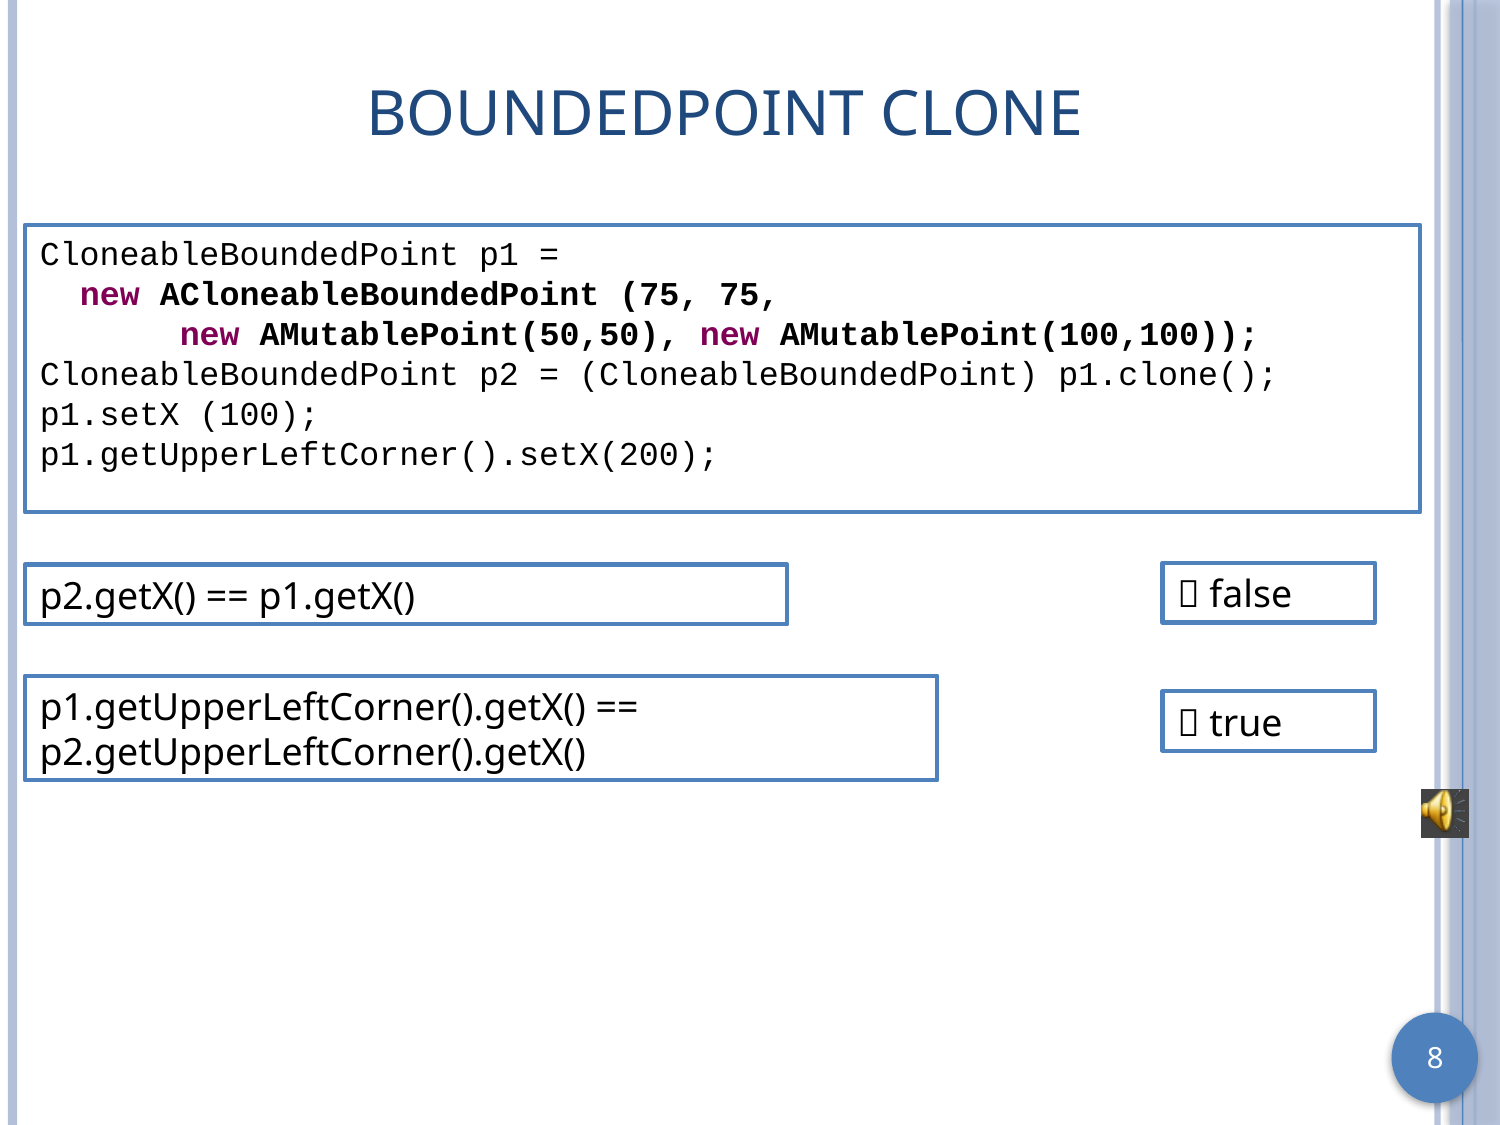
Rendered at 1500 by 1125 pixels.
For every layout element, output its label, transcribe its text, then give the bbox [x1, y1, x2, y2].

text_box  false [1160, 561, 1377, 625]
title BoundedPoint Clone [75, 45, 1375, 175]
text_box p1.getUpperLeftCorner().getX() == p2.getUpperLeftCorner().getX() [23, 674, 939, 782]
text_box  true [1160, 689, 1377, 753]
picture [1419, 788, 1471, 840]
text_box p2.getX() == p1.getX() [23, 562, 789, 626]
text_box CloneableBoundedPoint p1 = new ACloneableBoundedPoint (75, 75, new AMutablePoint(50,50), new AMutablePoint(100,100)); CloneableBoundedPoint p2 = (CloneableBoundedPoint) p1.clone(); p1.setX (100); p1.getUpperLeftCorner().setX(200); [23, 223, 1422, 514]
